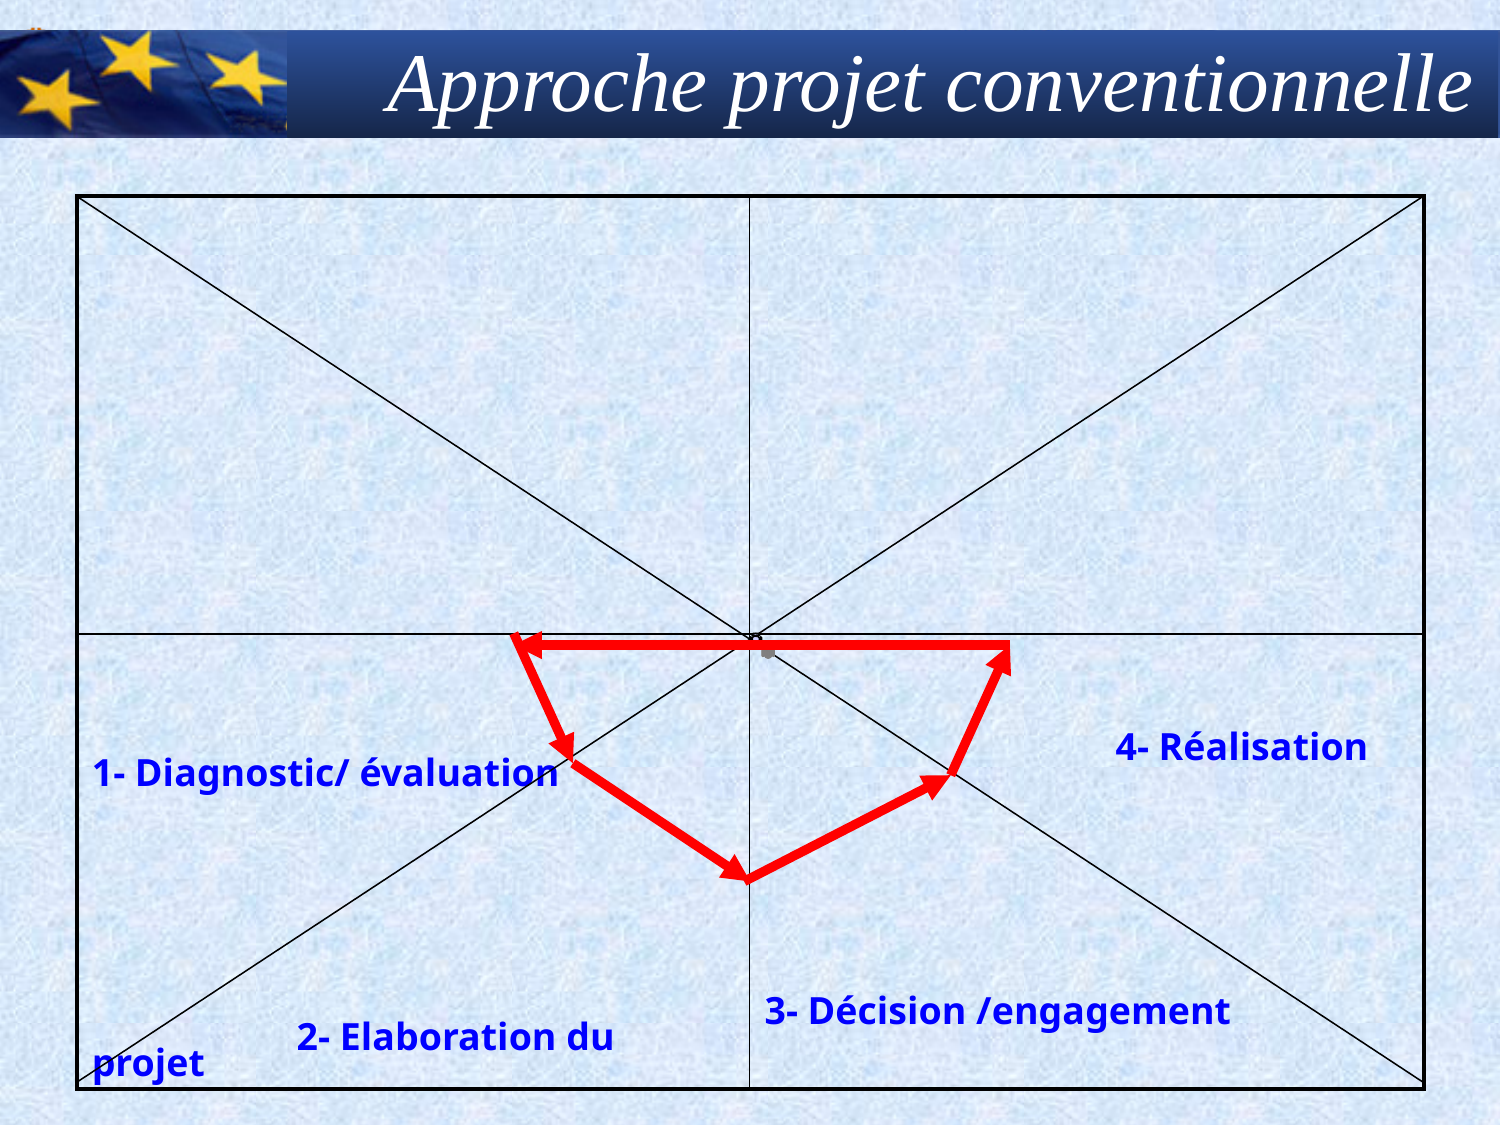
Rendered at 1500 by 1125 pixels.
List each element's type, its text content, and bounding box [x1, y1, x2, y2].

title Approche projet conventionnelle [371, 30, 1500, 126]
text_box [513, 632, 574, 644]
table_header [79, 198, 749, 633]
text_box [744, 775, 951, 882]
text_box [572, 762, 751, 882]
table_cell 1- Diagnostic/ évaluation 2- Elaboration du projet [79, 635, 749, 1087]
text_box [513, 652, 574, 764]
text_box [749, 633, 762, 640]
table_header [750, 198, 1422, 633]
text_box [950, 651, 1011, 776]
table_cell 4- Réalisation 3- Décision /engagement [750, 635, 1422, 1087]
picture [0, 0, 1500, 1125]
